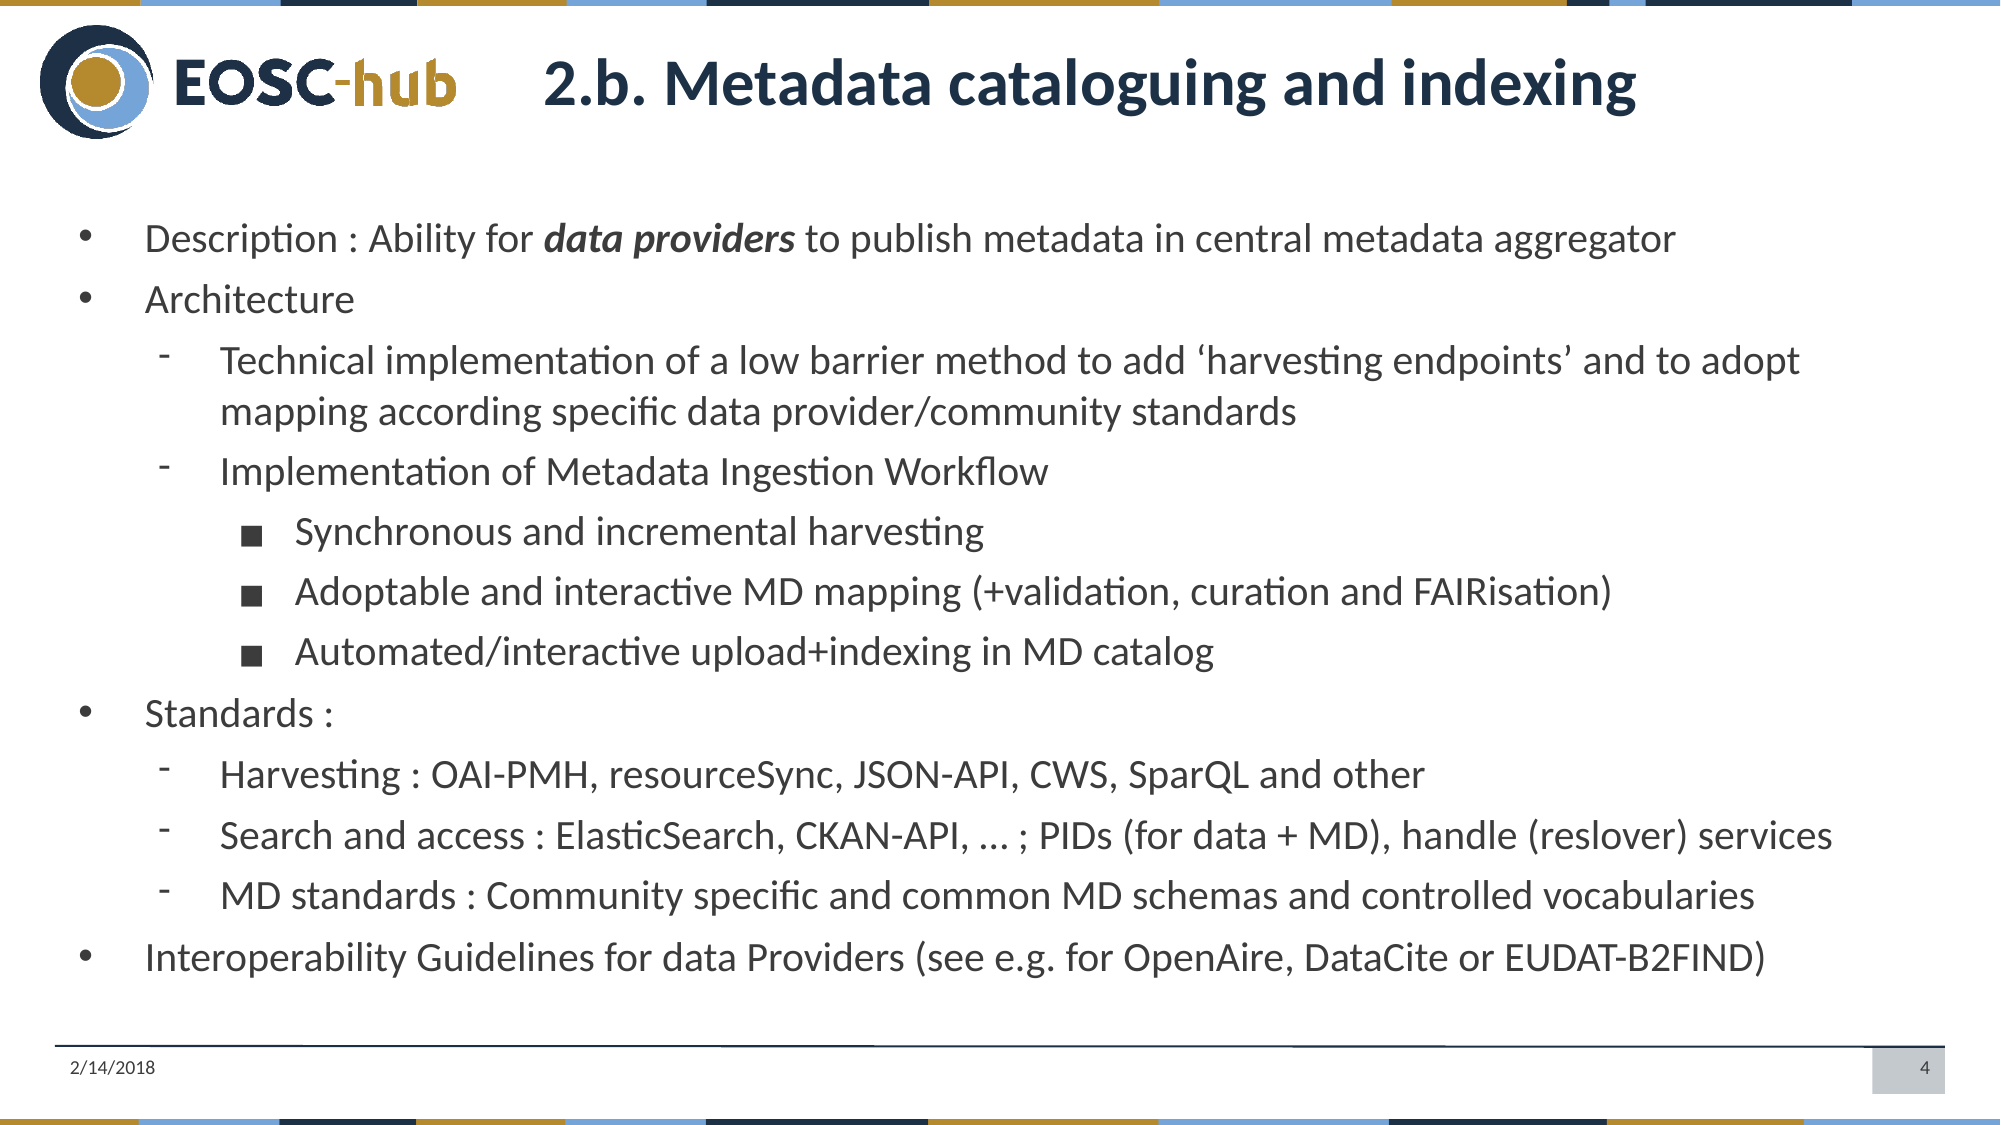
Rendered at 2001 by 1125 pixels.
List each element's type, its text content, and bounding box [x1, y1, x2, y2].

picture [17, 19, 479, 144]
list 2.b. Metadata cataloguing and indexing [528, 31, 1945, 167]
slide_number 4 [1433, 1046, 1945, 1094]
list Description : Ability for data providers to publish metadata in central metadata aggregator Architecture Technical implementation of a low barrier method to add ‘harvesting endpoints’ and to adopt mapping according specific data provider/community standards Implementation of Metadata Ingestion Workflow Synchronous and incremental harvesting Adoptable and interactive MD mapping (+validation, curation and FAIRisation) Automated/interactive upload+indexing in MD catalog Standards : Harvesting : OAI-PMH, resourceSync, JSON-API, CWS, SparQL and other Search and access : ElasticSearch, CKAN-API, … ; PIDs (for data + MD), handle (reslover) services MD standards : Community specific and common MD schemas and controlled vocabularies Interoperability Guidelines for data Providers (see e.g. for OpenAire, DataCite or EUDAT-B2FIND) [55, 203, 1945, 1000]
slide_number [55, 1046, 522, 1094]
picture [0, 1119, 2000, 1125]
